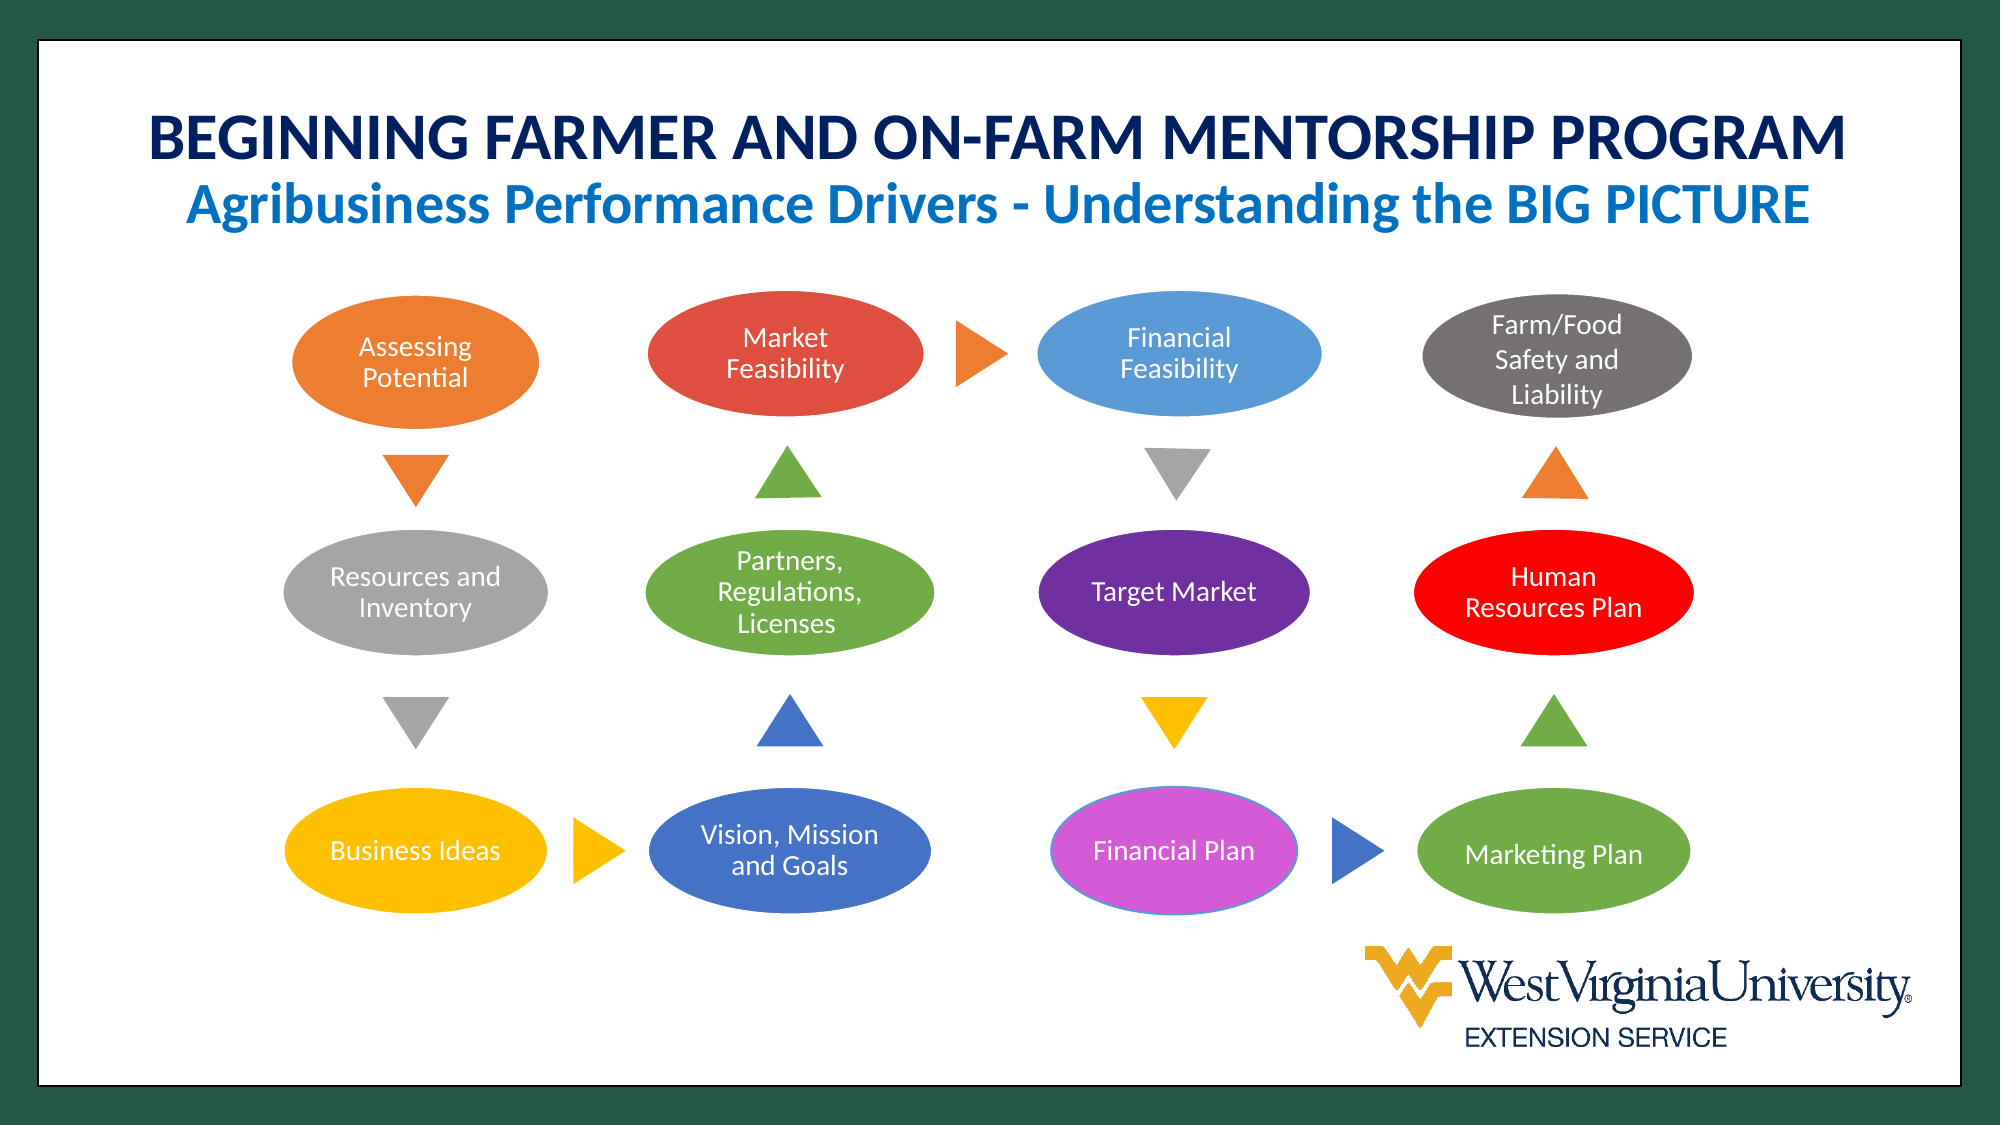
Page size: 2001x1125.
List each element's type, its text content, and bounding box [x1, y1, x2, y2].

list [1365, 946, 1912, 1048]
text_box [245, 238, 1733, 947]
title BEGINNING FARMER AND ON-FARM MENTORSHIP PROGRAM Agribusiness Performance Drivers - Understanding the BIG PICTURE [41, 57, 1957, 281]
